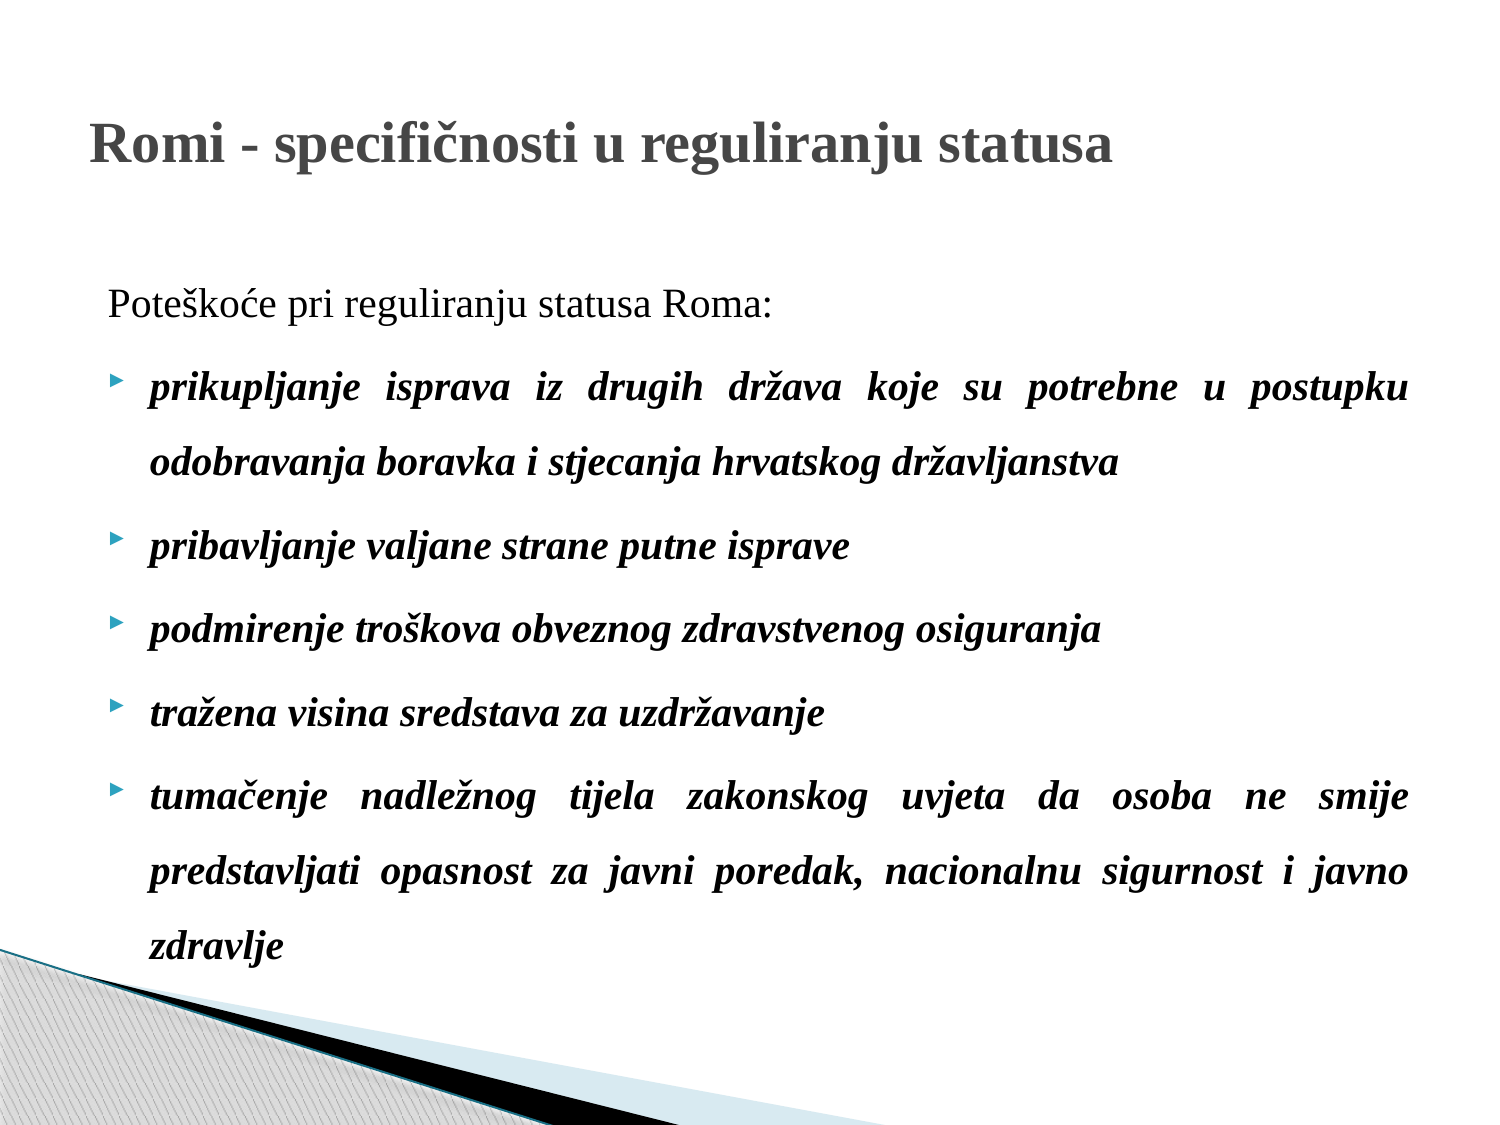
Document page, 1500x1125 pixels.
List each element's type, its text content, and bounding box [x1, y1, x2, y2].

list Poteškoće pri reguliranju statusa Roma: prikupljanje isprava iz drugih država koje su potrebne u postupku odobravanja boravka i stjecanja hrvatskog državljanstva pribavljanje valjane strane putne isprave podmirenje troškova obveznog zdravstvenog osiguranja tražena visina sredstava za uzdržavanje tumačenje nadležnog tijela zakonskog uvjeta da osoba ne smije predstavljati opasnost za javni poredak, nacionalnu sigurnost i javno zdravlje [75, 243, 1425, 986]
title Romi - specifičnosti u reguliranju statusa [75, 45, 1425, 233]
